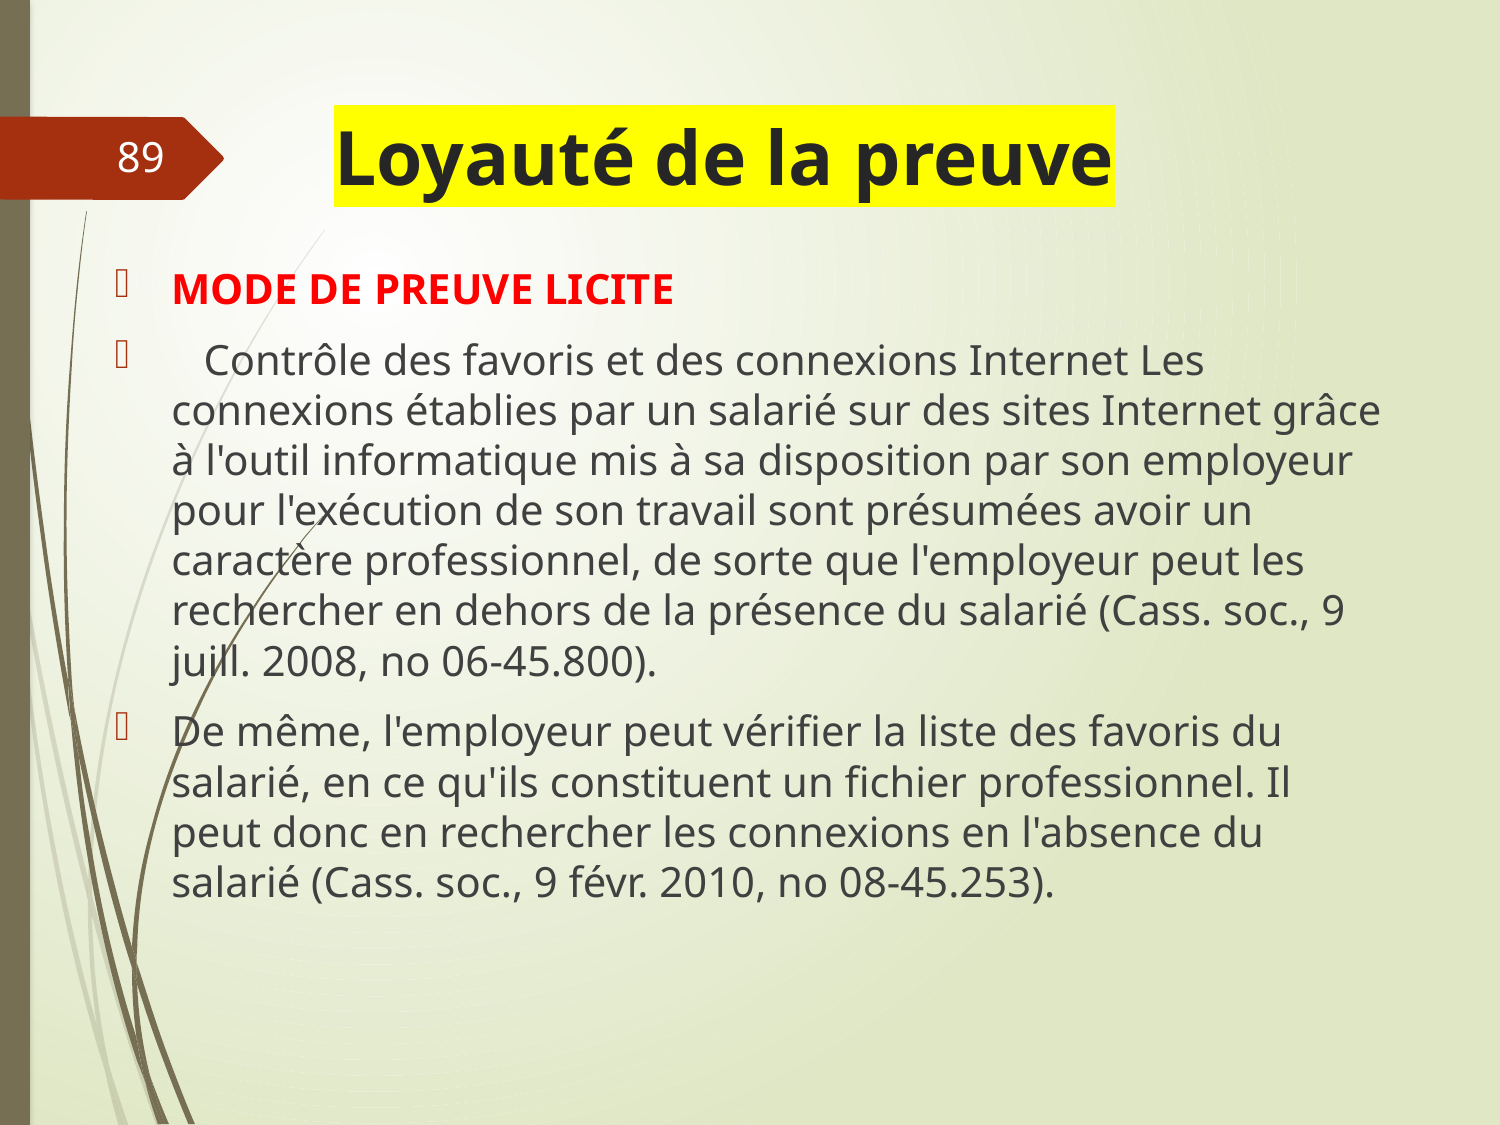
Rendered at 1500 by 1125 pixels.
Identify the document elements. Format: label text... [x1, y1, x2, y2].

list MODE DE PREUVE LICITE Contrôle des favoris et des connexions Internet Les connexions établies par un salarié sur des sites Internet grâce à l'outil informatique mis à sa disposition par son employeur pour l'exécution de son travail sont présumées avoir un caractère professionnel, de sorte que l'employeur peut les rechercher en dehors de la présence du salarié (Cass. soc., 9 juill. 2008, no 06-45.800). De même, l'employeur peut vérifier la liste des favoris du salarié, en ce qu'ils constituent un fichier professionnel. Il peut donc en rechercher les connexions en l'absence du salarié (Cass. soc., 9 févr. 2010, no 08-45.253). [99, 255, 1400, 1059]
slide_number 89 [83, 129, 180, 190]
title Loyauté de la preuve [319, 102, 1400, 255]
